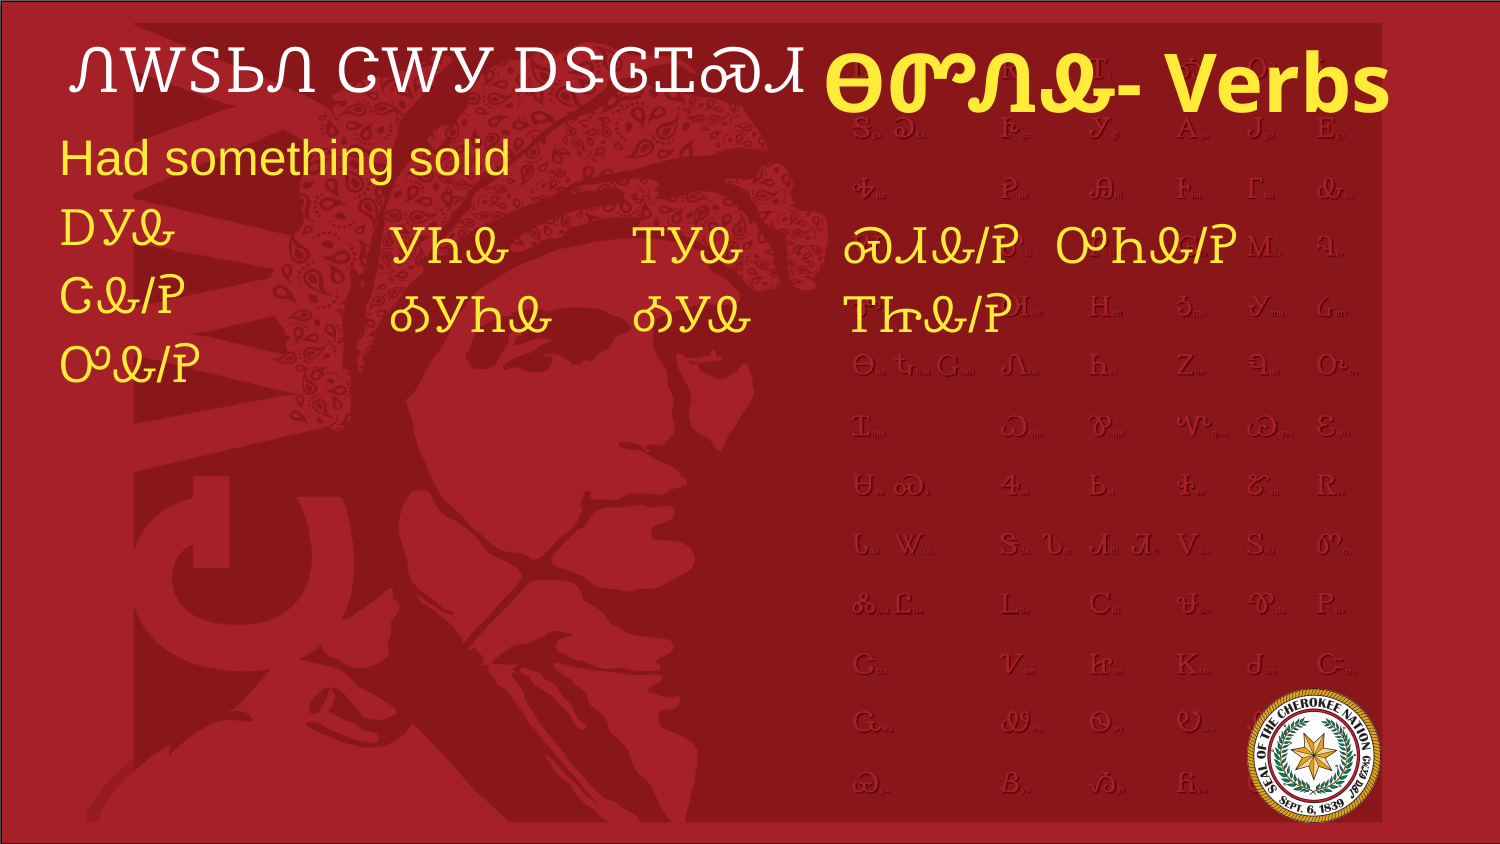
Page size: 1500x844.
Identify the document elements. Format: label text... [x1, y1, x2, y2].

text_box ᎾᏛᏁᎲ- Verbs [750, 16, 1465, 145]
title ᏁᎳᏚᏏᏁ ᏣᎳᎩ ᎠᏕᎶᏆᏍᏗ [53, 7, 1426, 101]
list Had something solid ᎠᎩᎲ ᏣᎲ/Ꭾ ᎤᎲ/Ꭾ [43, 101, 1146, 844]
picture [0, 0, 1500, 844]
list ᎤᏂᎲ/Ꭾ [1039, 129, 1324, 788]
list ᎩᏂᎲ ᎣᎩᏂᎲ [374, 129, 616, 771]
list ᏍᏗᎲ/Ꭾ ᎢᏥᎲ/Ꭾ [827, 129, 1039, 788]
list ᎢᎩᎲ ᎣᎩᎲ [616, 129, 827, 788]
